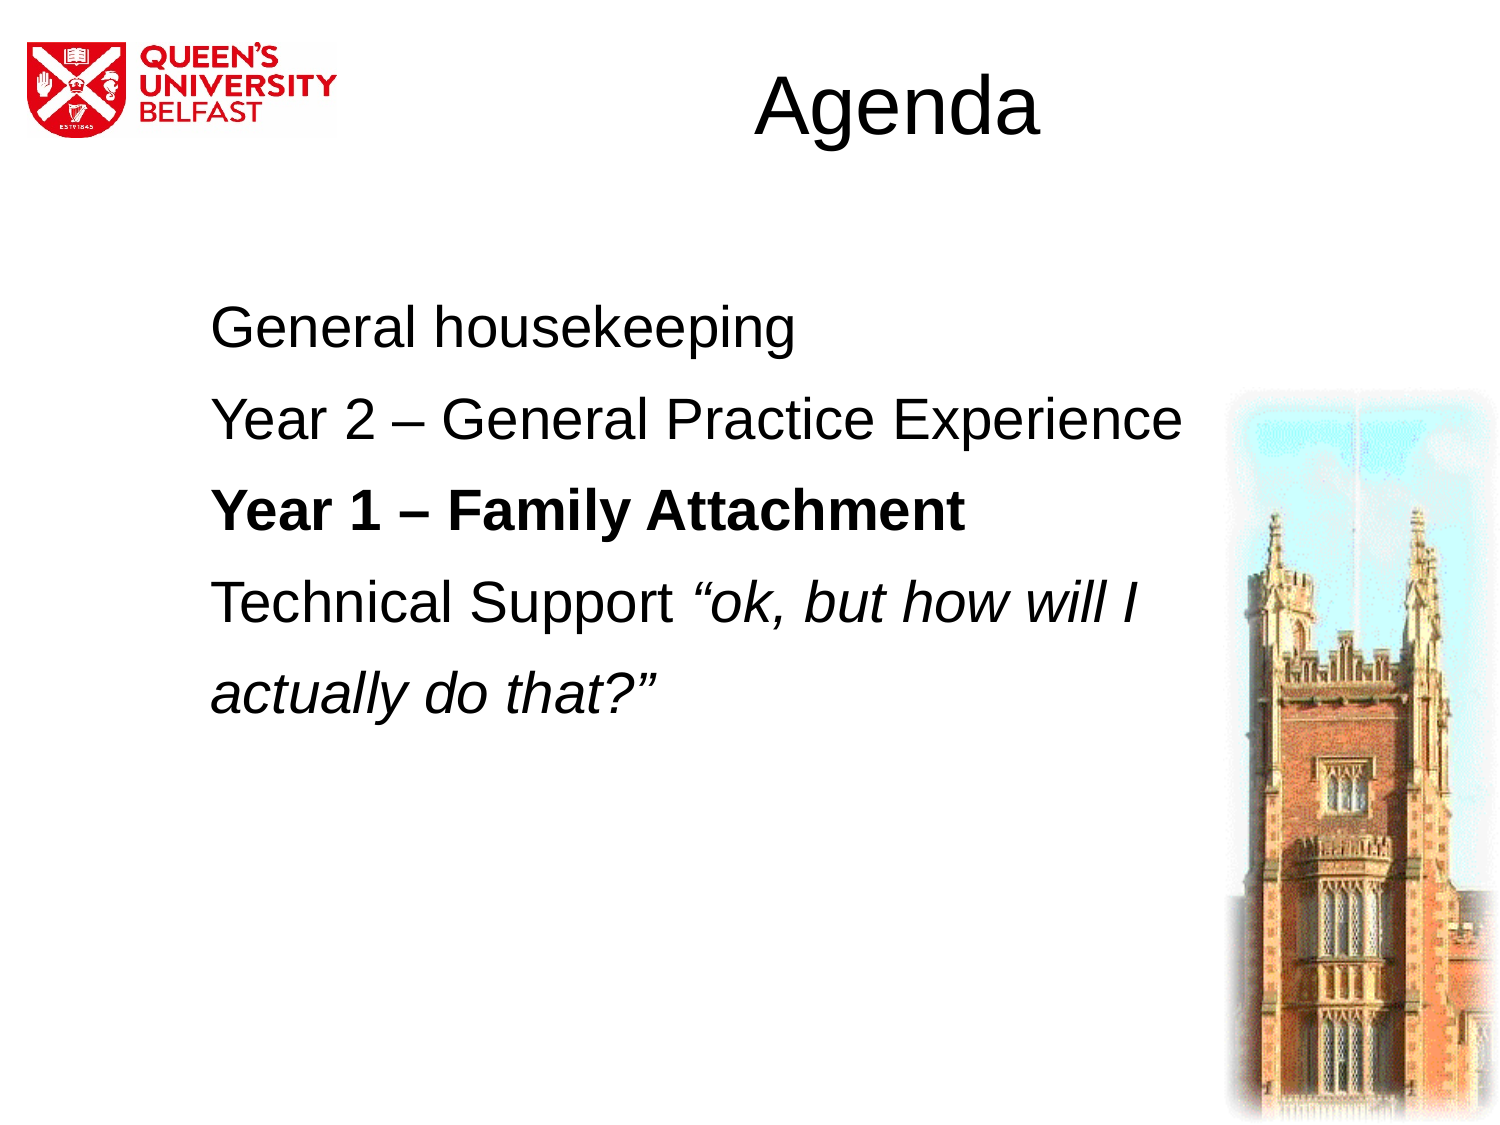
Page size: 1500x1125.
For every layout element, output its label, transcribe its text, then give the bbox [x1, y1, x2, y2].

title Agenda [372, 42, 1424, 160]
picture [1223, 387, 1500, 1125]
text_box General housekeeping Year 2 – General Practice Experience Year 1 – Family Attachment Technical Support “ok, but how will I actually do that?” [195, 277, 1388, 825]
picture [27, 42, 337, 138]
